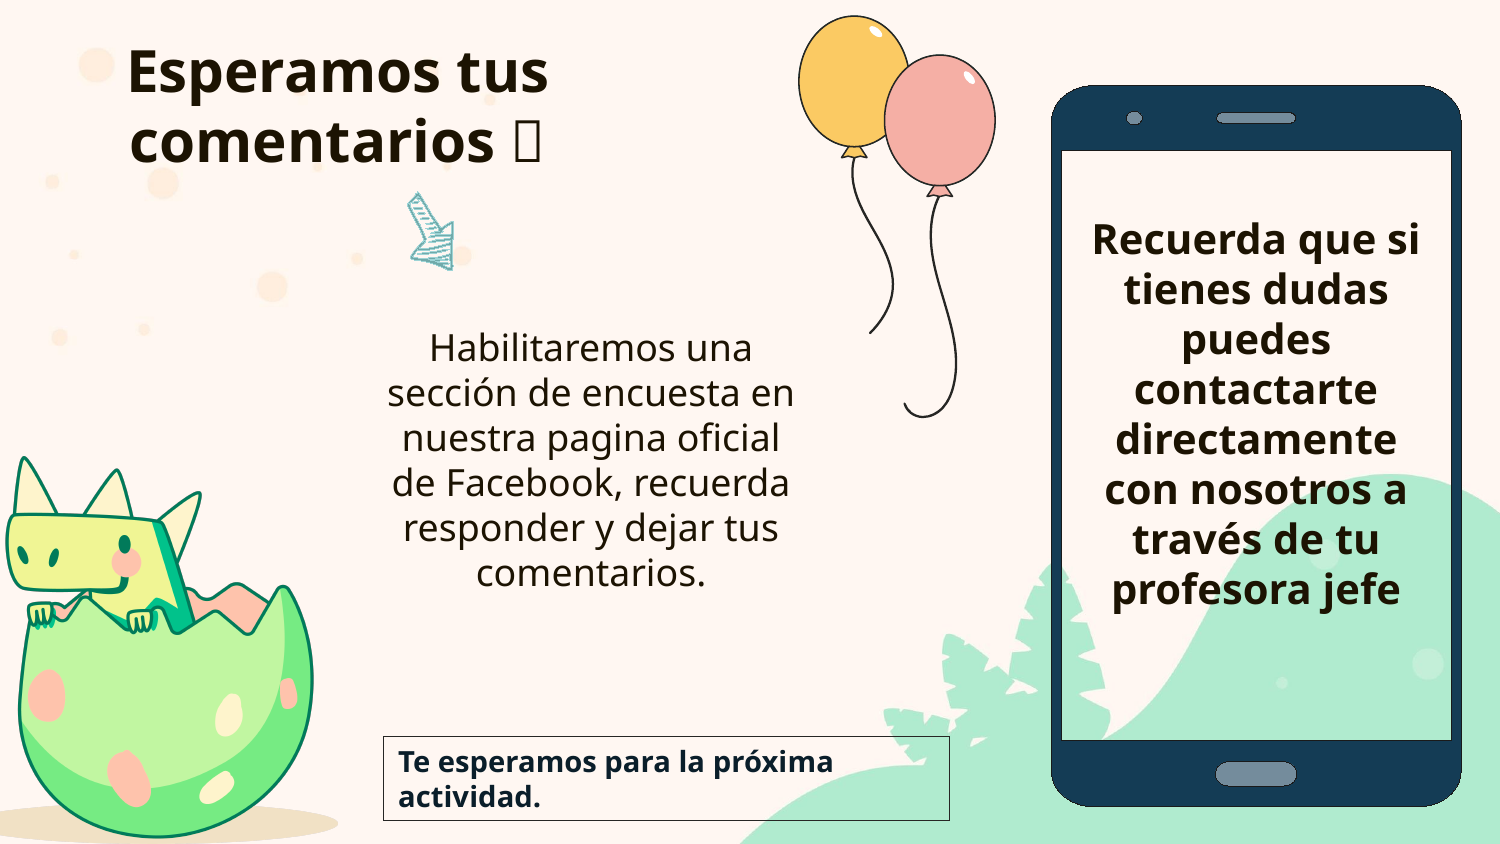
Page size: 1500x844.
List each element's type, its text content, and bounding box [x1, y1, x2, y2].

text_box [380, 191, 483, 277]
picture [0, 0, 1500, 844]
title Esperamos tus comentarios  [42, 43, 634, 190]
subtitle Habilitaremos una sección de encuesta en nuestra pagina oficial de Facebook, recuerda responder y dejar tus comentarios. [369, 309, 813, 598]
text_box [795, 15, 999, 419]
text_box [1051, 85, 1462, 807]
text_box Te esperamos para la próxima actividad. [383, 736, 950, 821]
